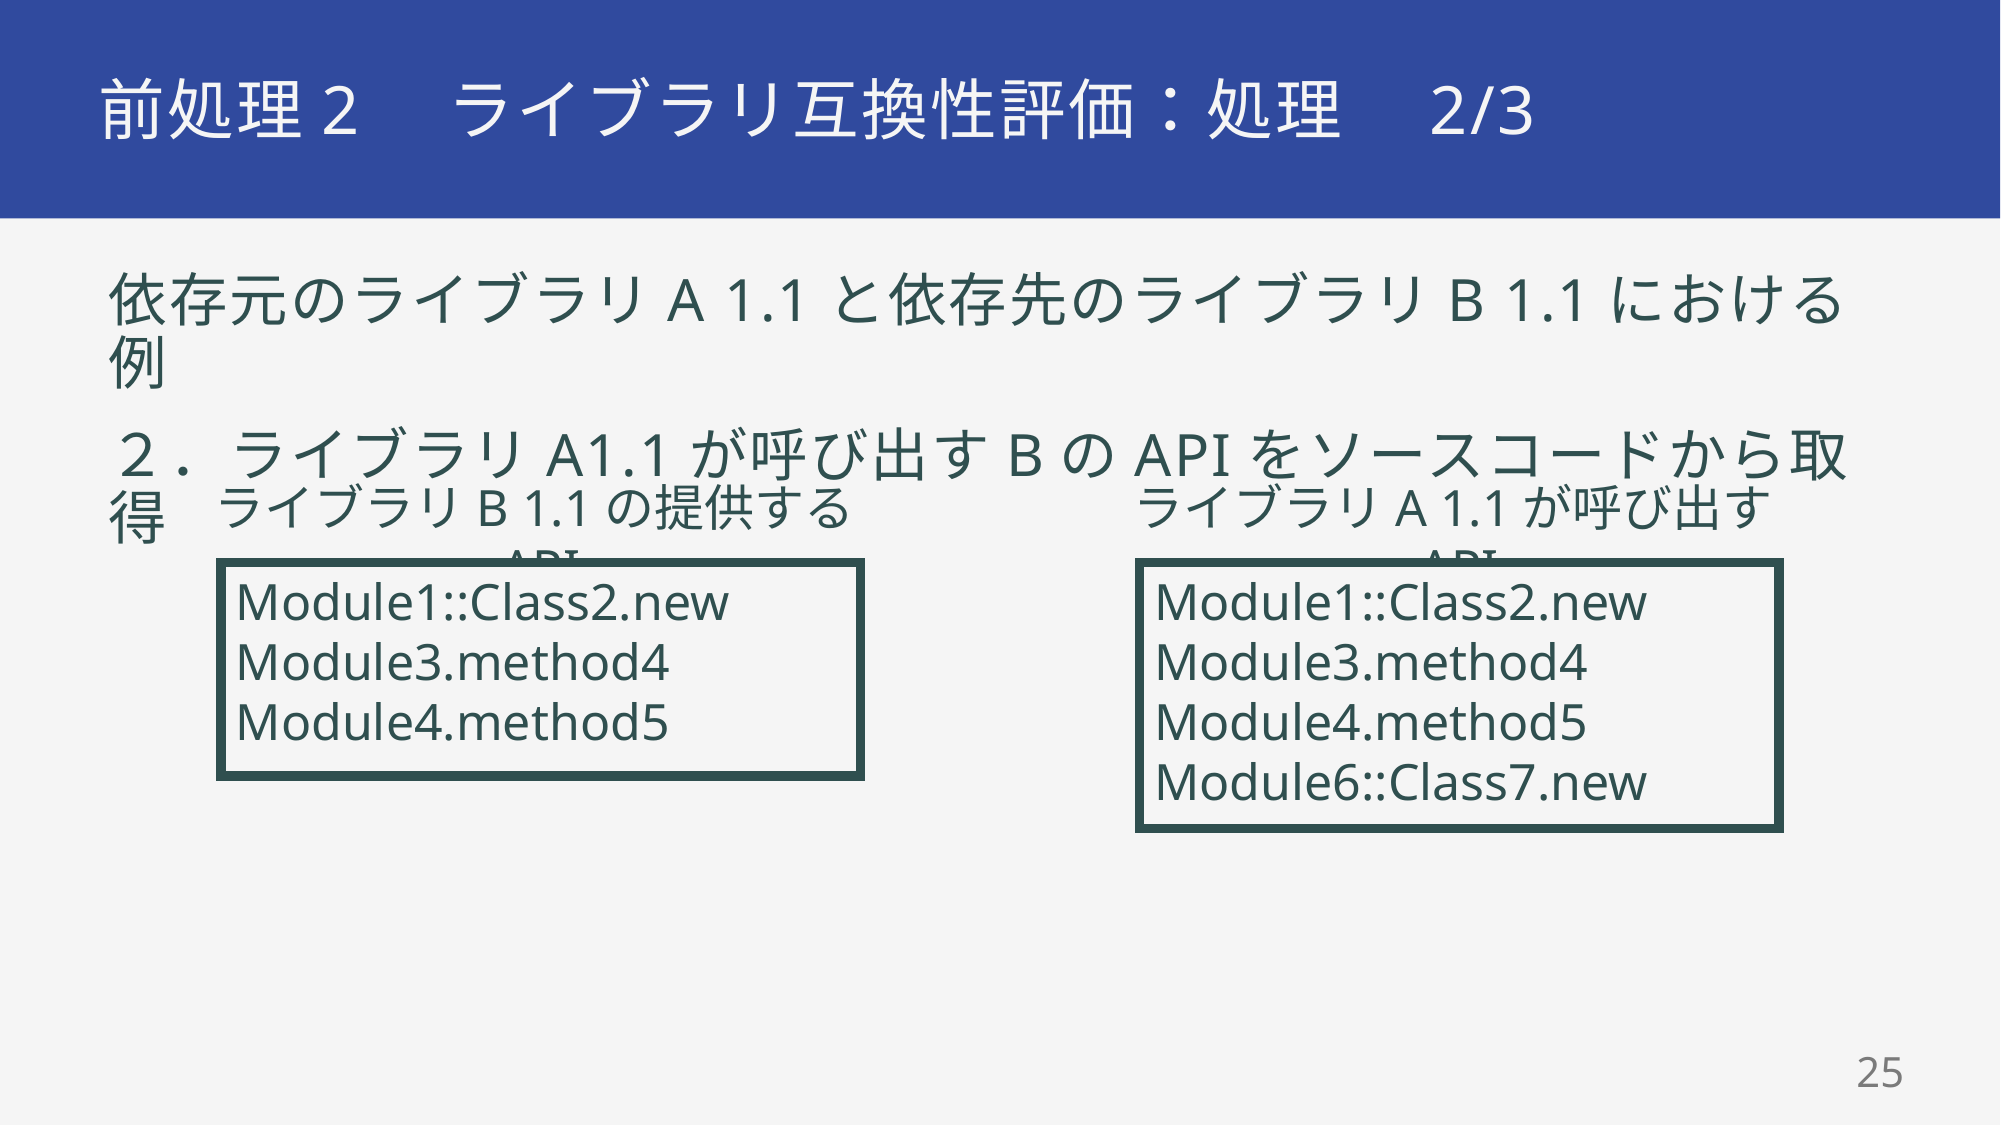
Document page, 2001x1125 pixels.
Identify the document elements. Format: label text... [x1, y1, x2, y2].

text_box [181, 469, 1819, 829]
slide_number 24 [1463, 1045, 1914, 1105]
list 依存元のライブラリA 1.1と依存先のライブラリB 1.1における例 ２．ライブラリA1.1が呼び出すBのAPIをソースコードから取得 [99, 262, 1900, 1005]
title 前処理2 ライブラリ互換性評価：処理 2/3 [86, 64, 1914, 154]
